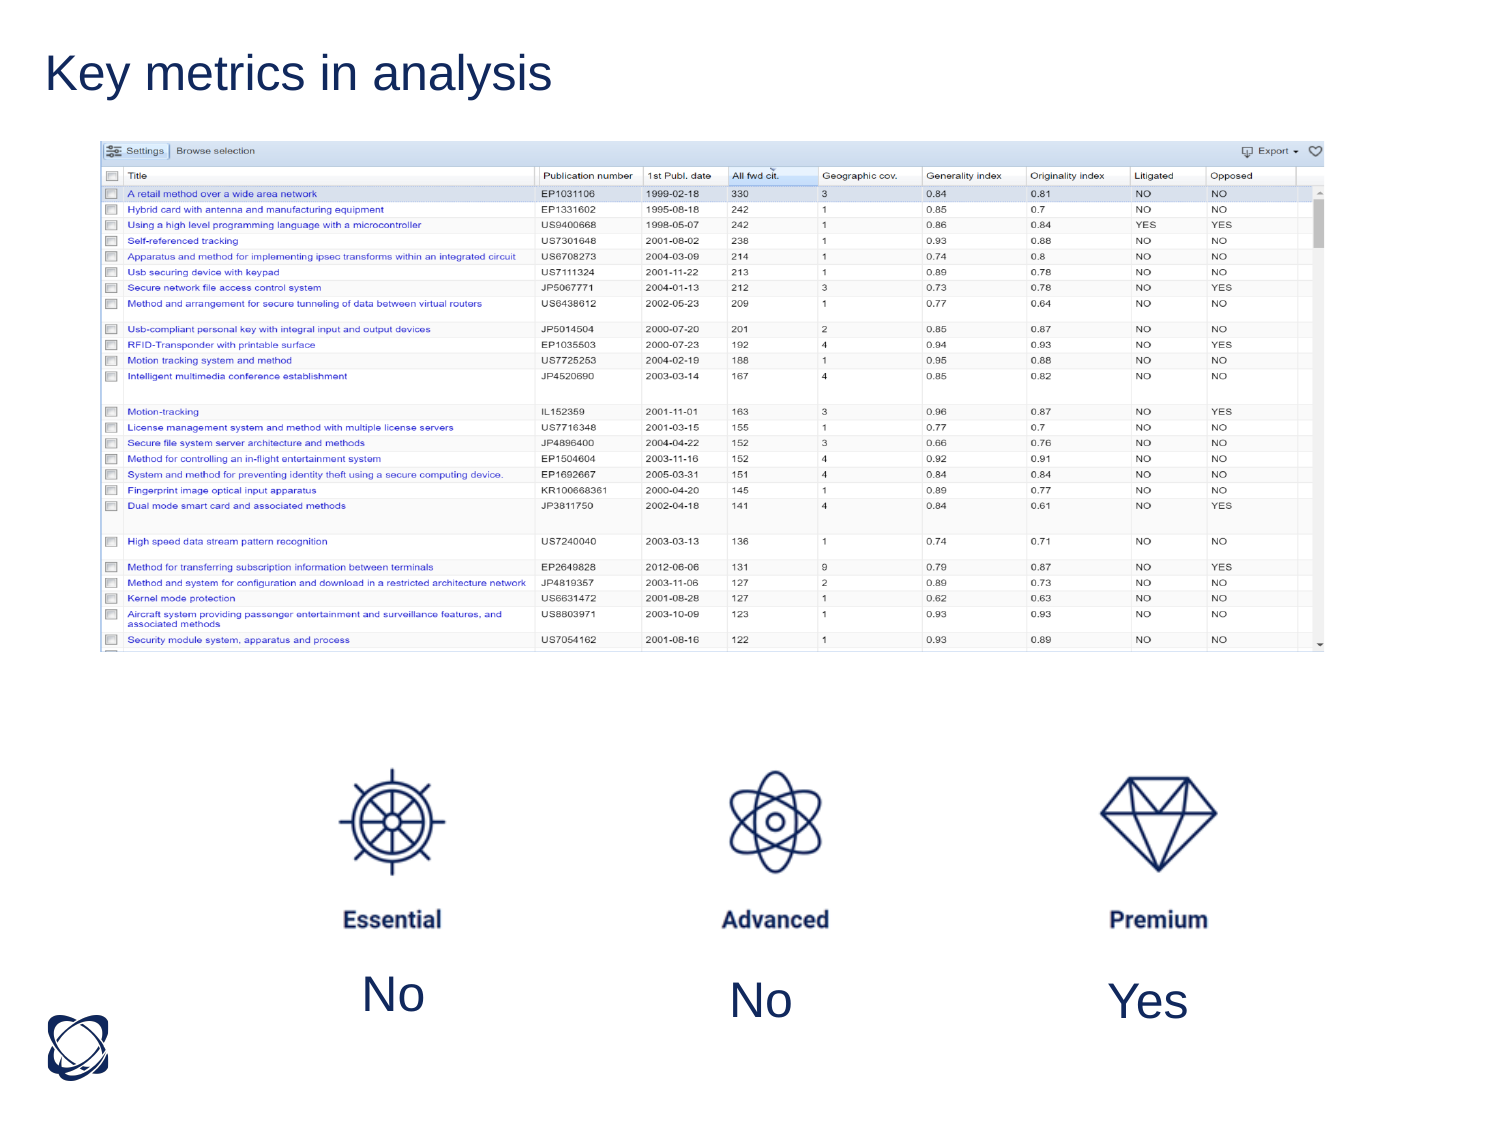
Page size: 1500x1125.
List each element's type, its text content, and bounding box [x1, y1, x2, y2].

title Key metrics in analysis [29, 32, 1469, 199]
text_box No [265, 960, 522, 1040]
text_box Yes [1092, 960, 1276, 1036]
text_box No [714, 960, 949, 1035]
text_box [100, 141, 1325, 653]
picture [206, 760, 1340, 951]
